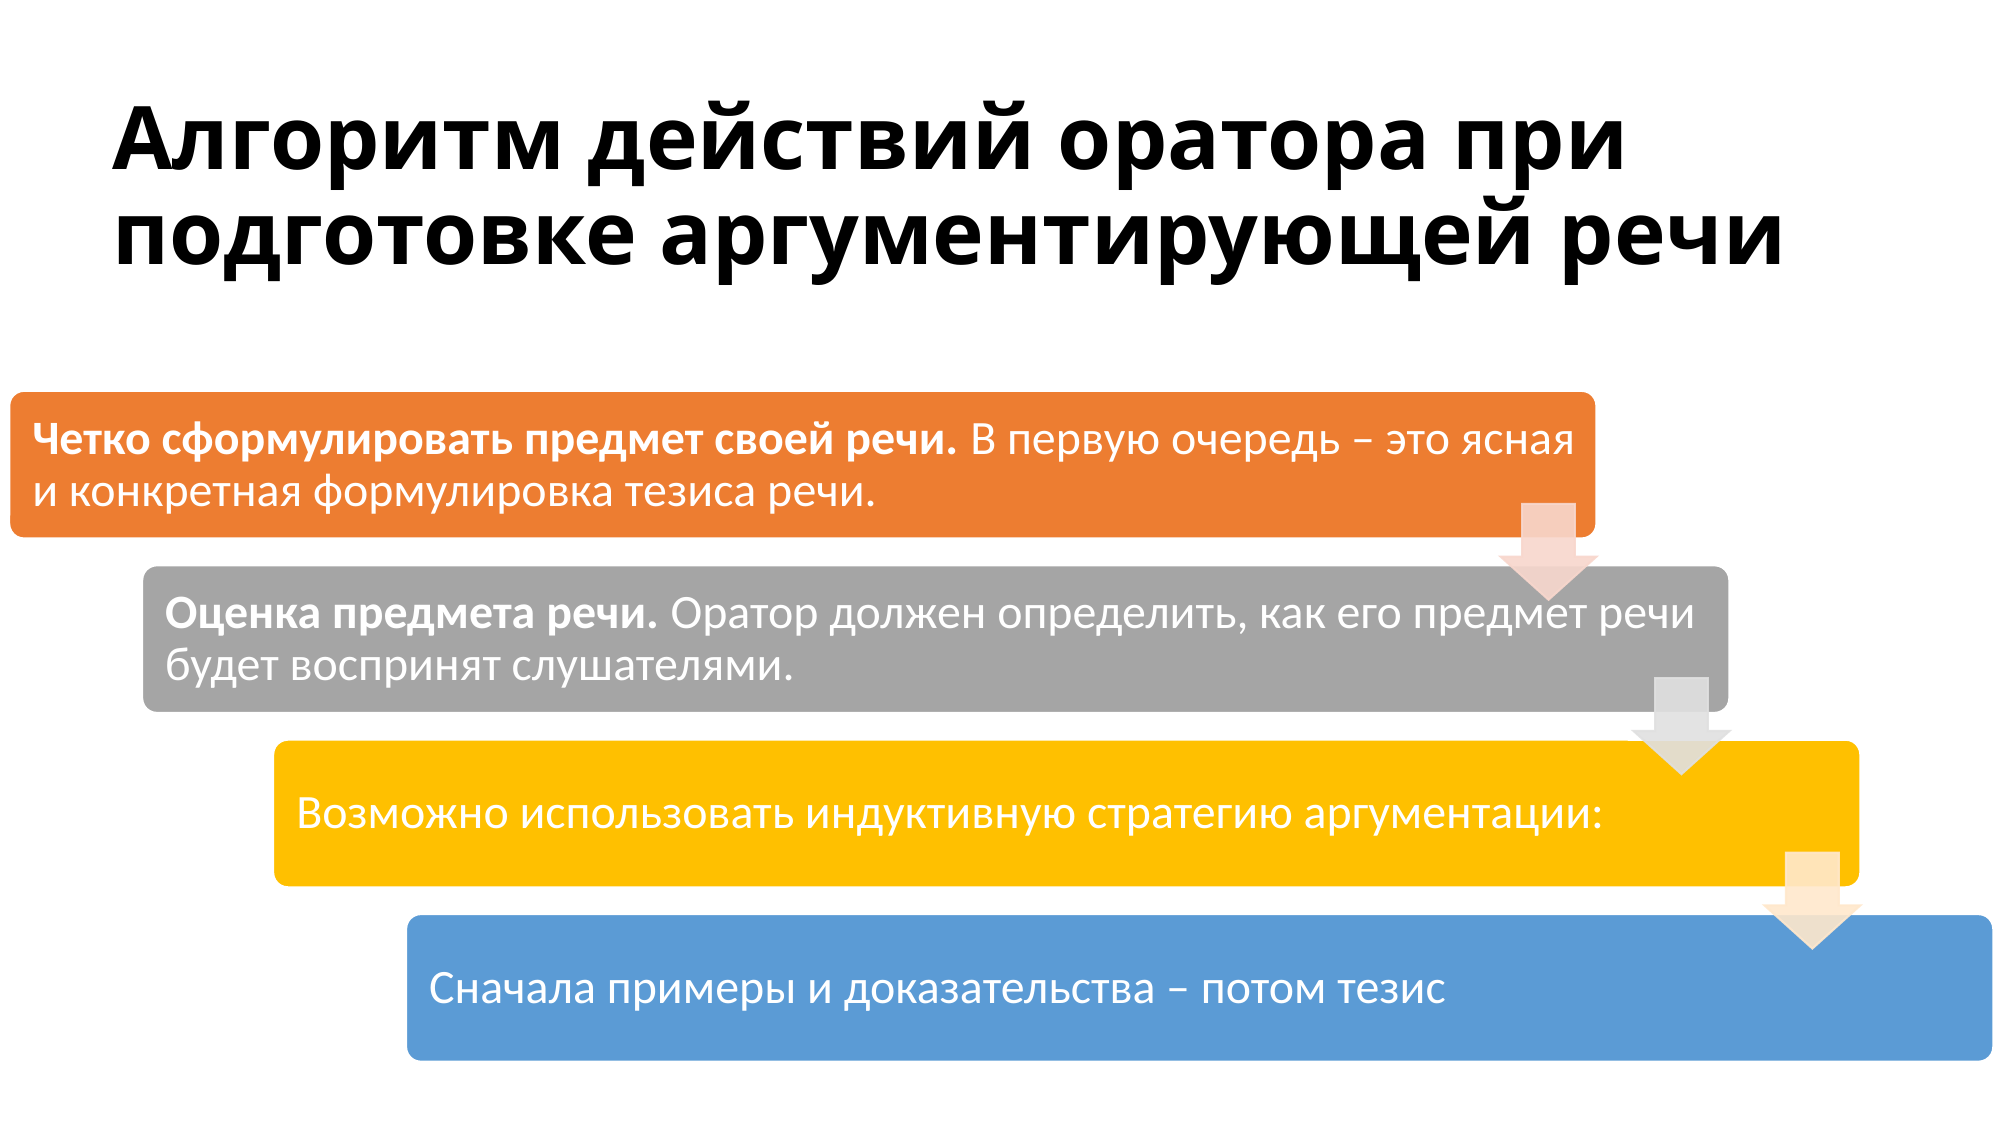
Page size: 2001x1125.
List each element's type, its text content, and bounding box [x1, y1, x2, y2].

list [9, 390, 1994, 1062]
title Алгоритм действий оратора при подготовке аргументирующей речи [97, 55, 1903, 322]
